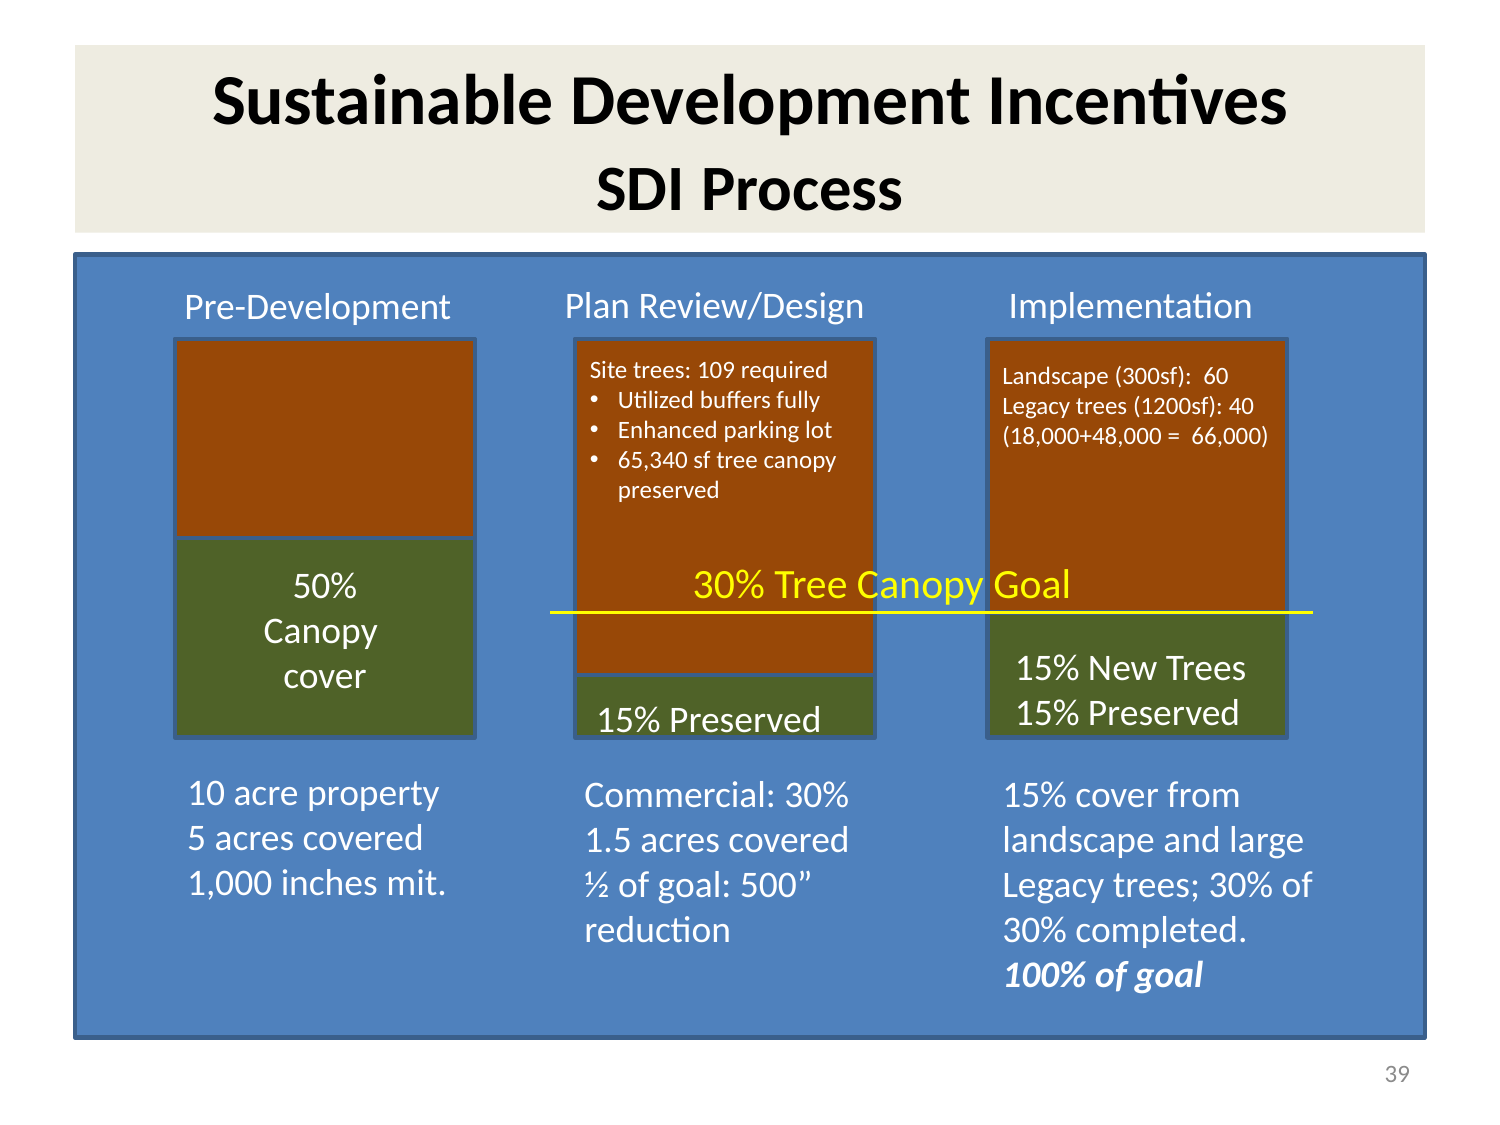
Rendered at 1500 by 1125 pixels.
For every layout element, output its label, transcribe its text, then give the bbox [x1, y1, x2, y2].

text_box 10 acre property 5 acres covered 1,000 inches mit. [172, 760, 478, 956]
text_box [573, 337, 877, 611]
text_box [73, 252, 1427, 1040]
text_box [985, 337, 1289, 611]
text_box 50% Canopy cover [173, 540, 477, 740]
text_box Implementation [993, 273, 1282, 334]
text_box [173, 337, 477, 540]
text_box [985, 621, 1289, 740]
text_box Commercial: 30% 1.5 acres covered ½ of goal: 500” reduction [569, 762, 875, 958]
text_box Pre-Development [169, 274, 475, 335]
slide_number 39 [1074, 1042, 1425, 1103]
text_box 15% cover from landscape and large Legacy trees; 30% of 30% completed. 100% of goal [987, 762, 1338, 1003]
text_box 30% Tree Canopy Goal [677, 549, 1178, 611]
text_box Plan Review/Design [549, 273, 902, 334]
text_box 20% Preserved [573, 677, 877, 740]
text_box [573, 621, 877, 677]
text_box 15% New Trees 15% Preserved [999, 635, 1275, 741]
title Sustainable Development Incentives SDI Process [75, 45, 1425, 233]
text_box Site trees: 109 required Utilized buffers fully Enhanced parking lot 65,340 sf tree canopy preserved [574, 346, 869, 511]
text_box Landscape (300sf): 60 Legacy trees (1200sf): 40 (18,000+48,000 = 66,000) [987, 352, 1288, 457]
text_box 15% Preserved [581, 687, 869, 748]
